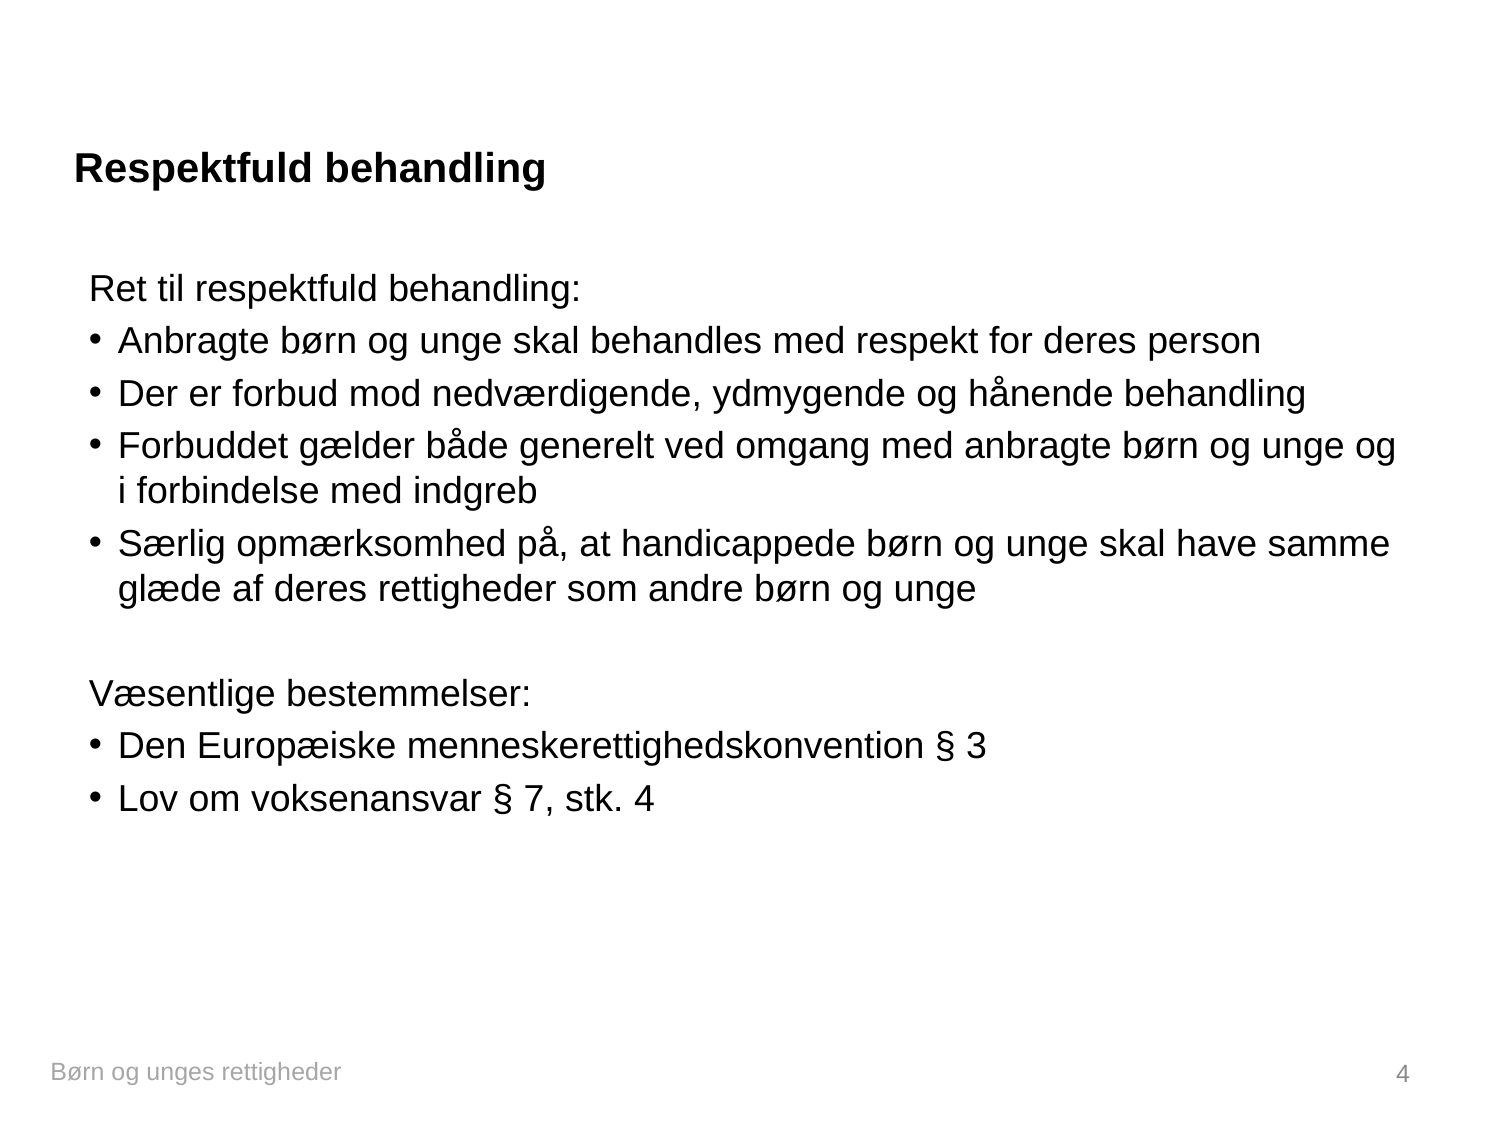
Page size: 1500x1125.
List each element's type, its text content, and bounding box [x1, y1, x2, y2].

text_box Børn og unges rettigheder [35, 1040, 511, 1101]
text_box Ret til respektfuld behandling: Anbragte børn og unge skal behandles med respekt for deres person Der er forbud mod nedværdigende, ydmygende og hånende behandling Forbuddet gælder både generelt ved omgang med anbragte børn og unge og i forbindelse med indgreb Særlig opmærksomhed på, at handicappede børn og unge skal have samme glæde af deres rettigheder som andre børn og unge Væsentlige bestemmelser: Den Europæiske menneskerettighedskonvention § 3 Lov om voksenansvar § 7, stk. 4 [73, 256, 1424, 1027]
title Respektfuld behandling [59, 70, 988, 260]
slide_number 4 [1074, 1042, 1425, 1103]
